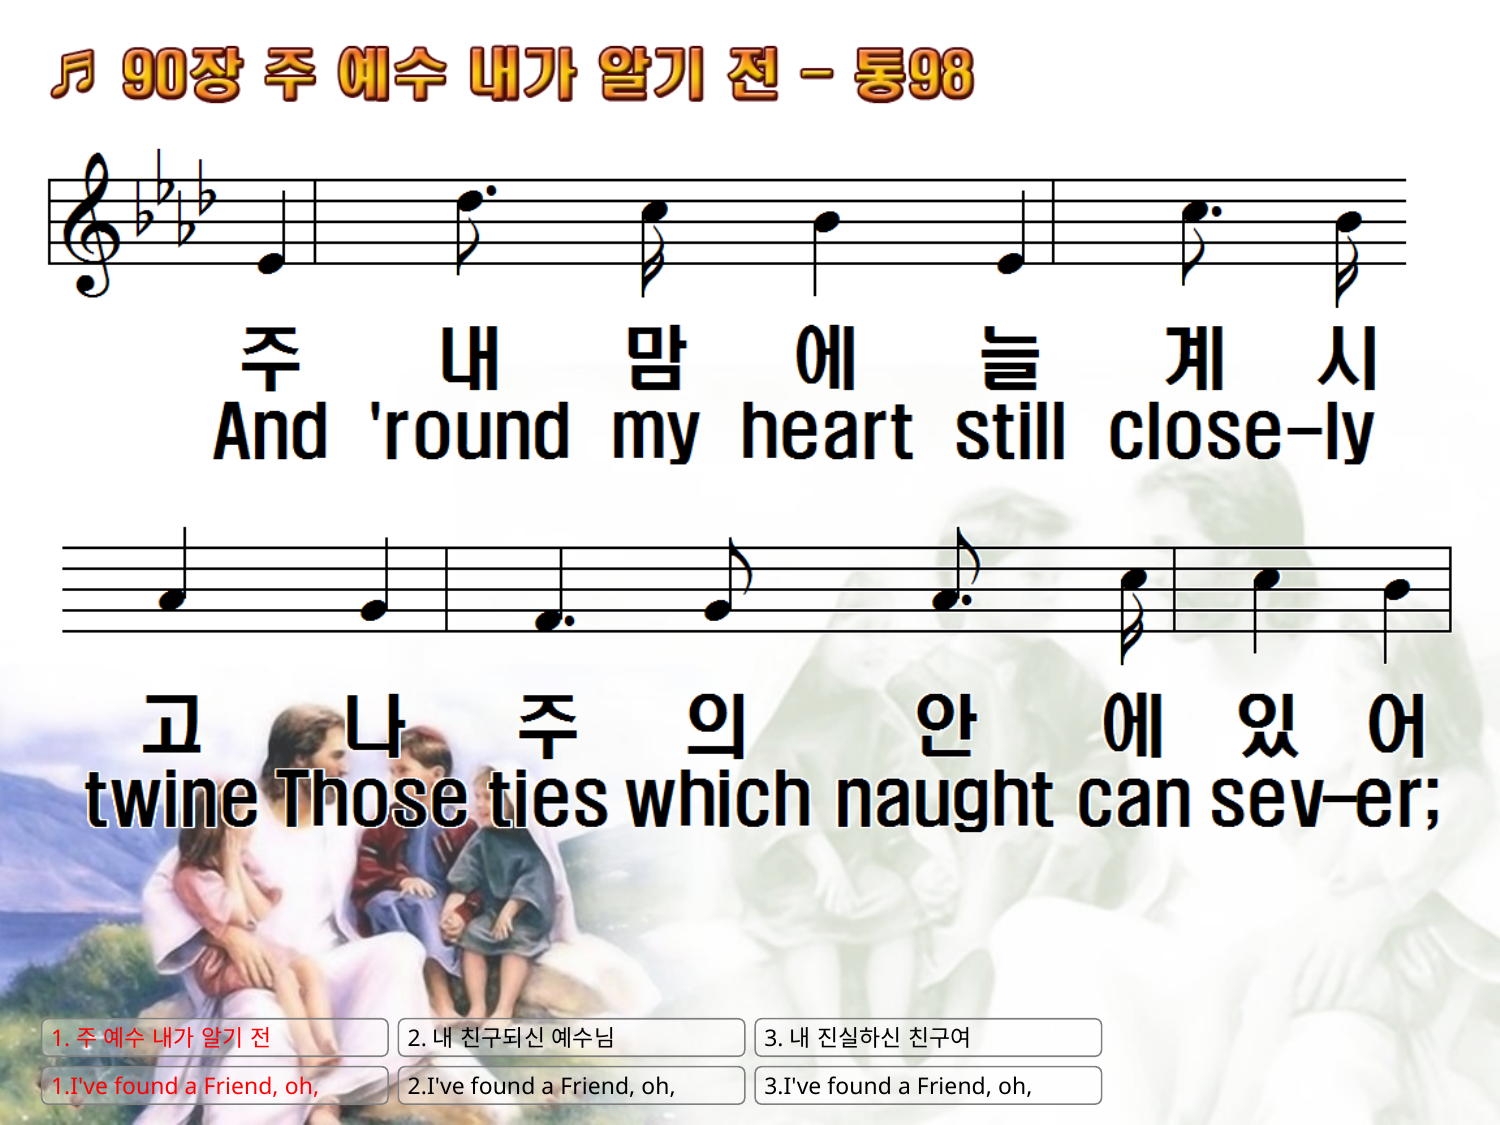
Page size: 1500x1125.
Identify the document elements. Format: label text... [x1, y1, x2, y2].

text_box 1.I've found a Friend, oh, [41, 1066, 389, 1105]
text_box 2.I've found a Friend, oh, [398, 1066, 745, 1105]
text_box 3.I've found a Friend, oh, [755, 1066, 1102, 1105]
text_box 3.내 진실하신 친구여 [755, 1018, 1102, 1057]
picture [0, 0, 1500, 844]
text_box 2.내 친구되신 예수님 [398, 1018, 745, 1057]
text_box 1.주 예수 내가 알기 전 [41, 1018, 389, 1057]
